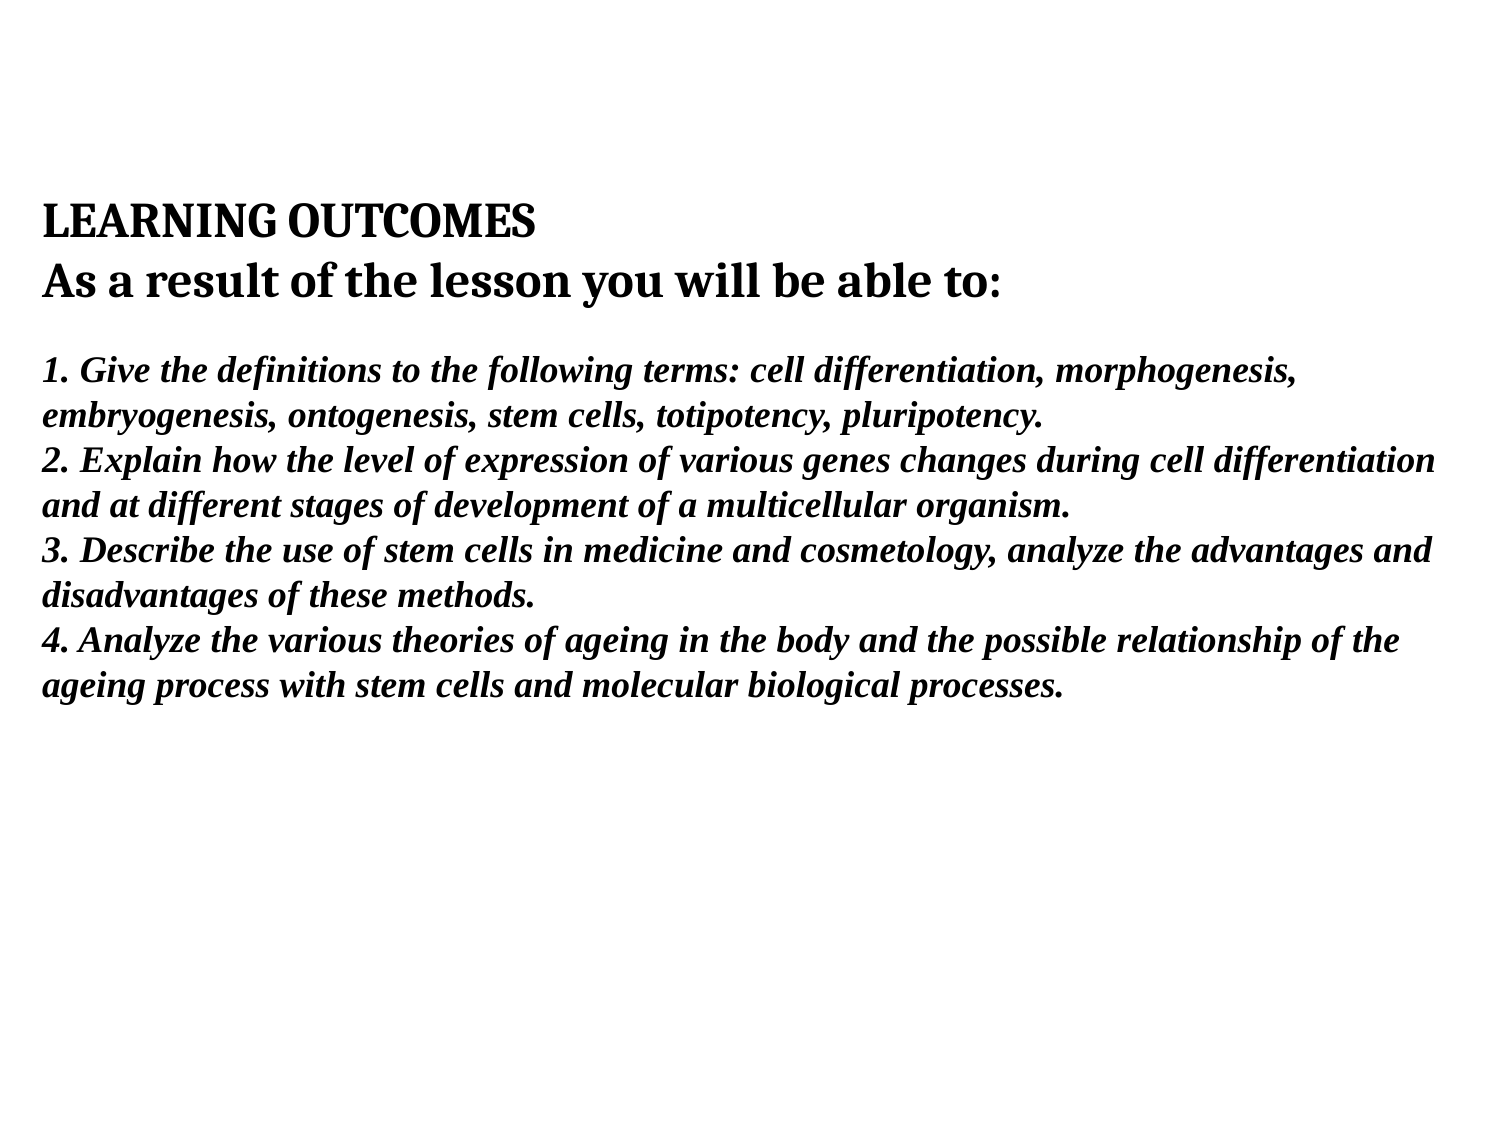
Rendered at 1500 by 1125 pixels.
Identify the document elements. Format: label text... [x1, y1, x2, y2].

title LEARNING OUTCOMES As a result of the lesson you will be able to: [27, 101, 1425, 323]
subtitle 1. Give the definitions to the following terms: cell differentiation, morphogenesis, embryogenesis, ontogenesis, stem cells, totipotency, pluripotency. 2. Explain how the level of expression of various genes changes during cell differentiation and at different stages of development of a multicellular organism. 3. Describe the use of stem cells in medicine and cosmetology, analyze the advantages and disadvantages of these methods. 4. Analyze the various theories of ageing in the body and the possible relationship of the ageing process with stem cells and molecular biological processes. [27, 329, 1476, 1067]
